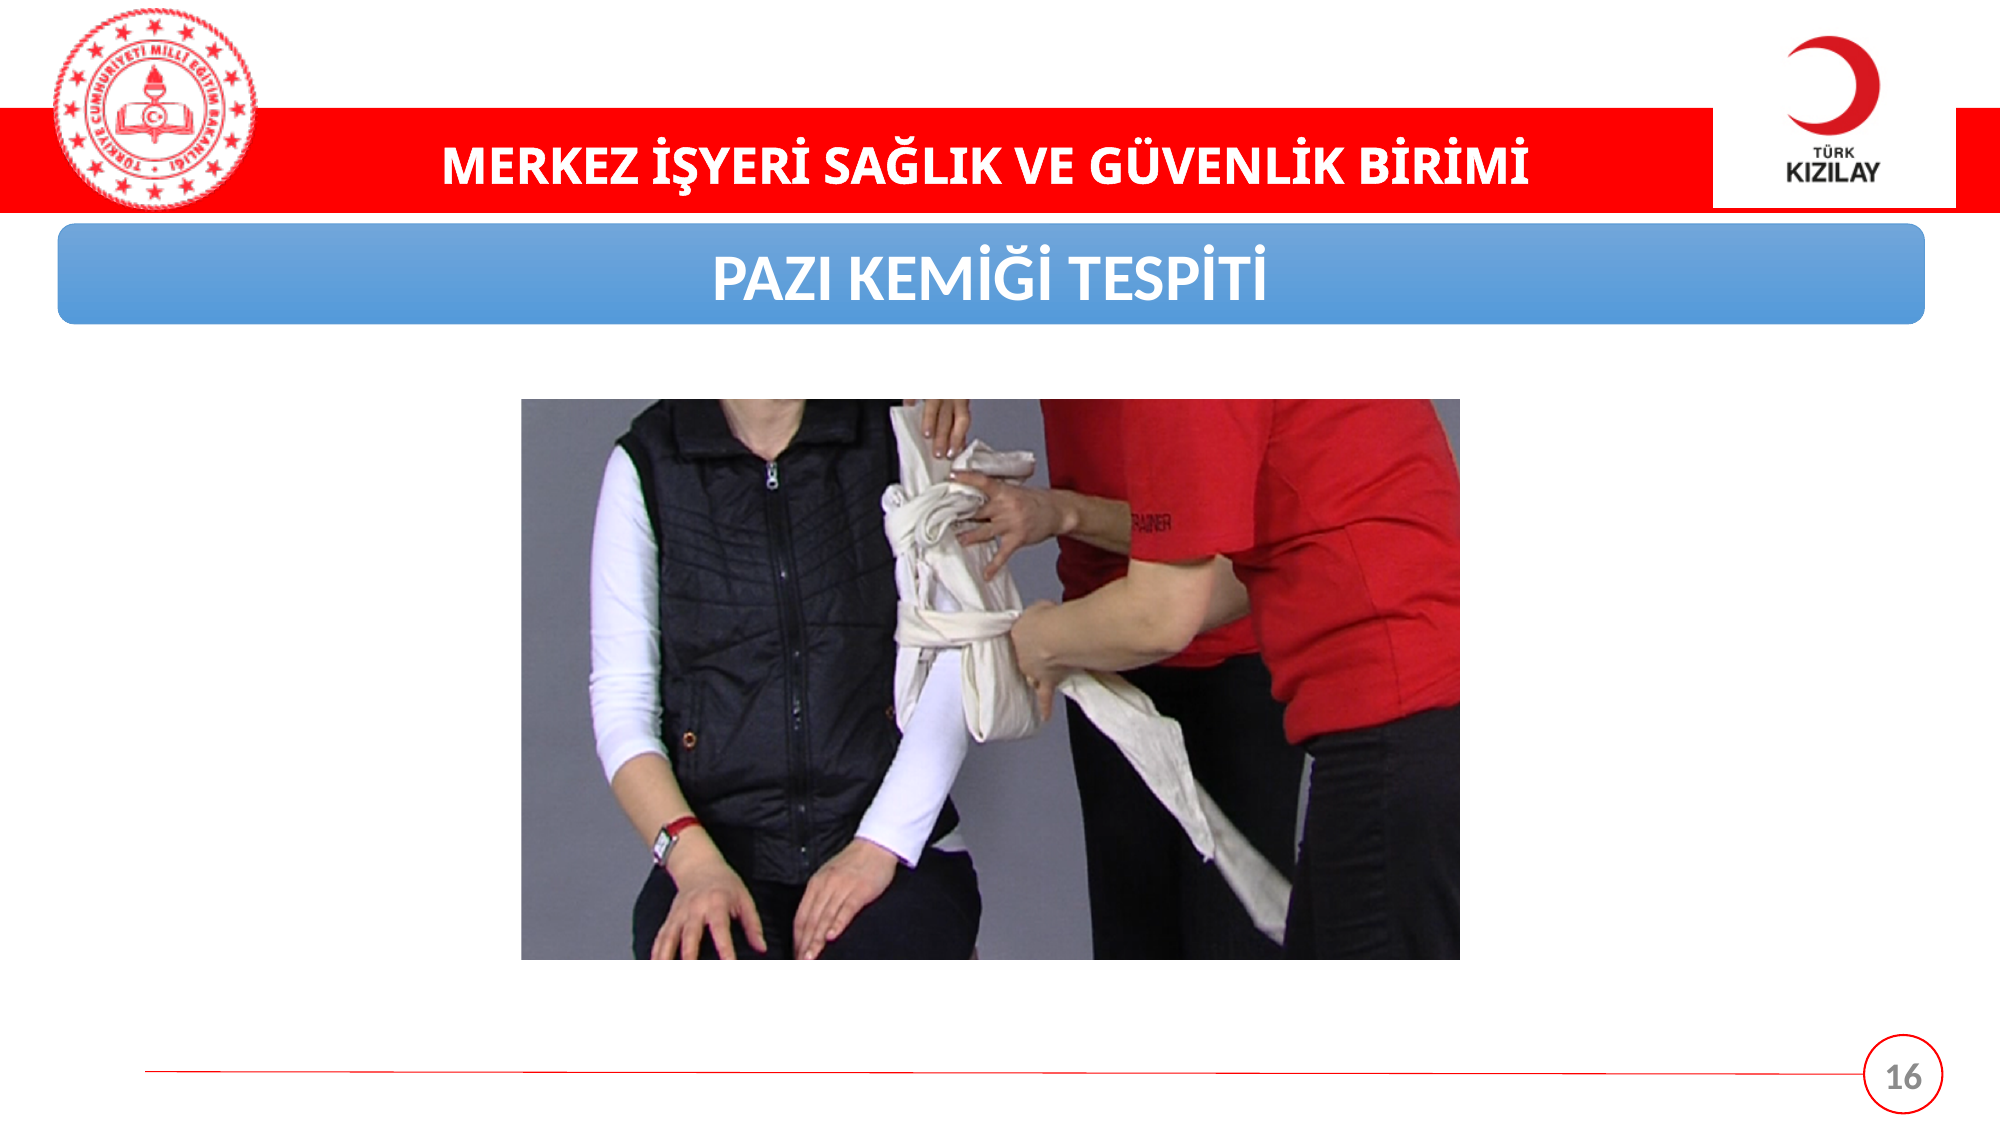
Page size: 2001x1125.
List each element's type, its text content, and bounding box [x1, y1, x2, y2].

slide_number 16 [1864, 1035, 1943, 1114]
picture [521, 399, 1462, 960]
text_box PAZI KEMİĞİ TESPİTİ [57, 223, 1925, 325]
picture [53, 8, 258, 212]
picture [1713, 8, 1956, 208]
